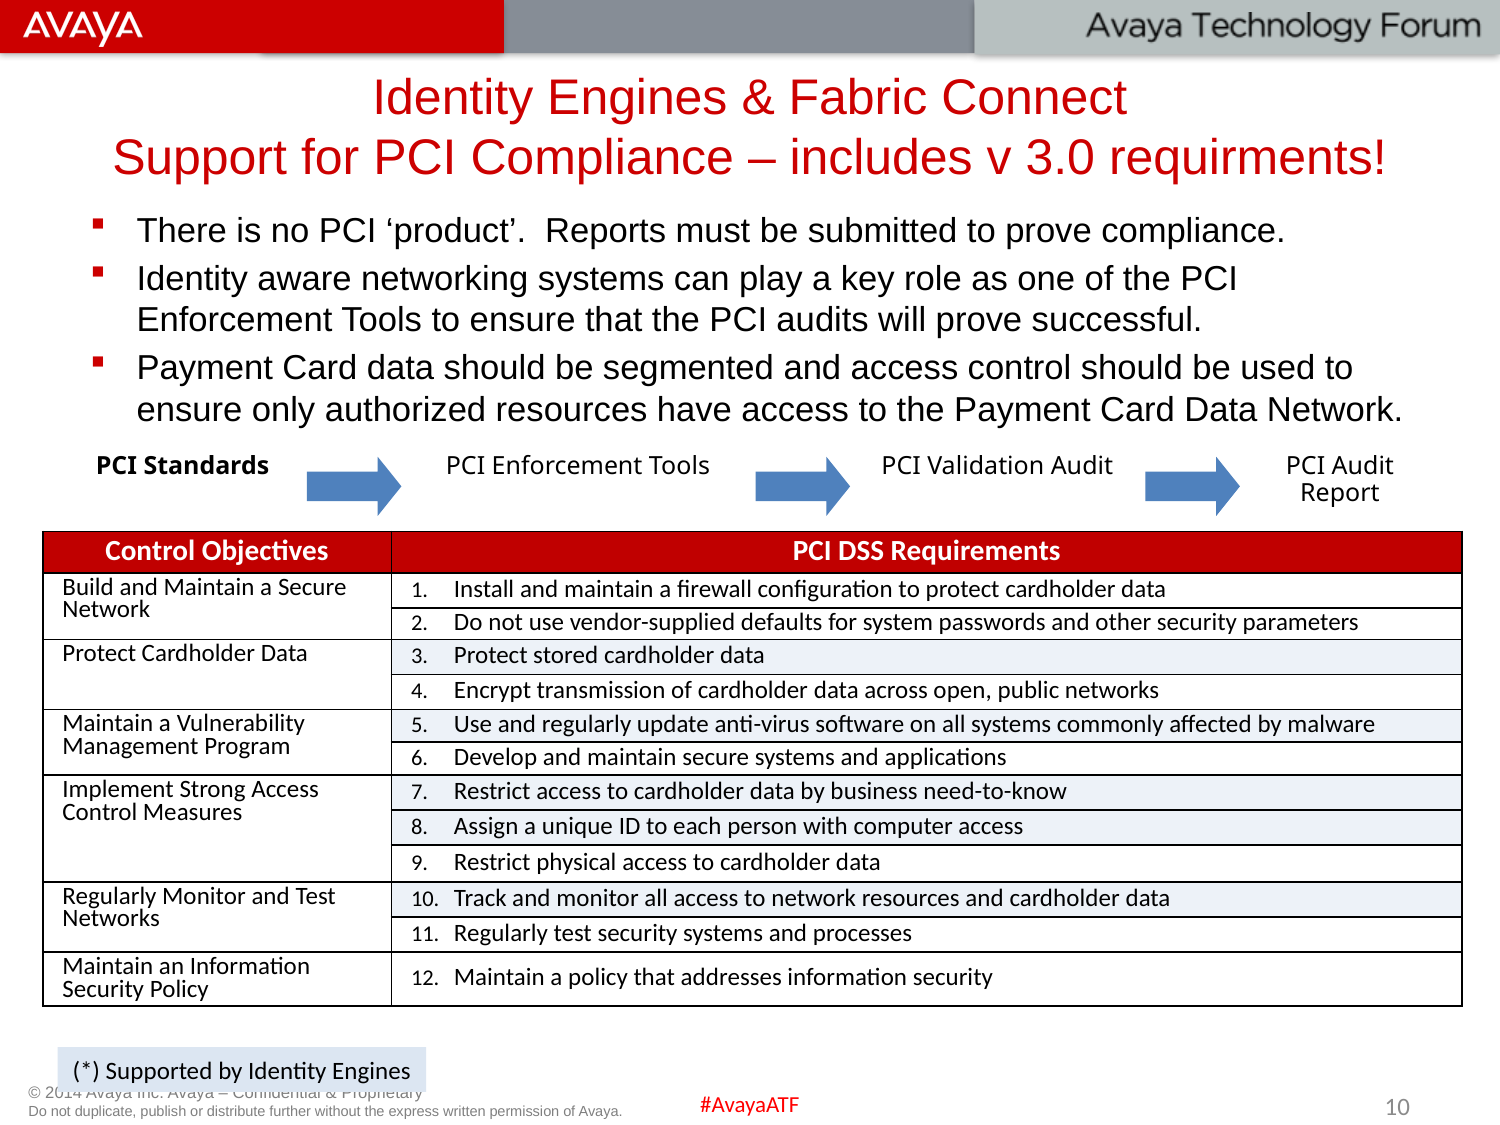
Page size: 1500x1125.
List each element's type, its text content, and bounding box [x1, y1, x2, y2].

text_box (*) Supported by Identity Engines [57, 1047, 427, 1092]
text_box [1145, 456, 1240, 516]
text_box [755, 456, 851, 516]
table_cell Encrypt transmission of cardholder data across open, public networks [392, 675, 1461, 709]
table_cell Regularly test security systems and processes [392, 918, 1461, 951]
text_box [306, 456, 402, 516]
table_cell Regularly Monitor and Test Networks [44, 883, 391, 951]
text_box PCI Standards [70, 452, 295, 480]
table_cell Maintain an Information Security Policy [44, 953, 391, 1005]
table_header PCI DSS Requirements [392, 532, 1461, 572]
table_cell Assign a unique ID to each person with computer access [392, 811, 1461, 844]
text_box PCI Enforcement Tools [436, 452, 721, 480]
table_cell Build and Maintain a Secure Network [44, 574, 391, 639]
title Identity Engines & Fabric Connect Support for PCI Compliance – includes v 3.0 requirments! [75, 75, 1425, 175]
table_cell Restrict access to cardholder data by business need-to-know [392, 776, 1461, 809]
table_cell Maintain a Vulnerability Management Program [44, 710, 391, 774]
table_cell Implement Strong Access Control Measures [44, 776, 391, 881]
text_box PCI Validation Audit [873, 452, 1122, 480]
picture [21, 10, 144, 49]
table_cell Develop and maintain secure systems and applications [392, 743, 1461, 774]
text_box PCI Audit Report [1263, 452, 1417, 507]
table_cell Maintain a policy that addresses information security [392, 953, 1461, 1005]
table_cell Install and maintain a firewall configuration to protect cardholder data [392, 574, 1461, 607]
table_cell Use and regularly update anti-virus software on all systems commonly affected by malware [392, 710, 1461, 741]
table_cell Protect Cardholder Data [44, 640, 391, 709]
list There is no PCI ‘product’. Reports must be submitted to prove compliance. Identity aware networking systems can play a key role as one of the PCI Enforcement Tools to ensure that the PCI audits will prove successful. Payment Card data should be segmented and access control should be used to ensure only authorized resources have access to the Payment Card Data Network. [75, 200, 1425, 457]
table_cell Protect stored cardholder data [392, 640, 1461, 674]
table_cell Do not use vendor-supplied defaults for system passwords and other security parameters [392, 609, 1461, 639]
table_cell Restrict physical access to cardholder data [392, 846, 1461, 881]
picture [1083, 12, 1486, 45]
table_cell Track and monitor all access to network resources and cardholder data [392, 883, 1461, 916]
slide_number 10 [1074, 1084, 1425, 1125]
table_header Control Objectives [44, 532, 391, 572]
